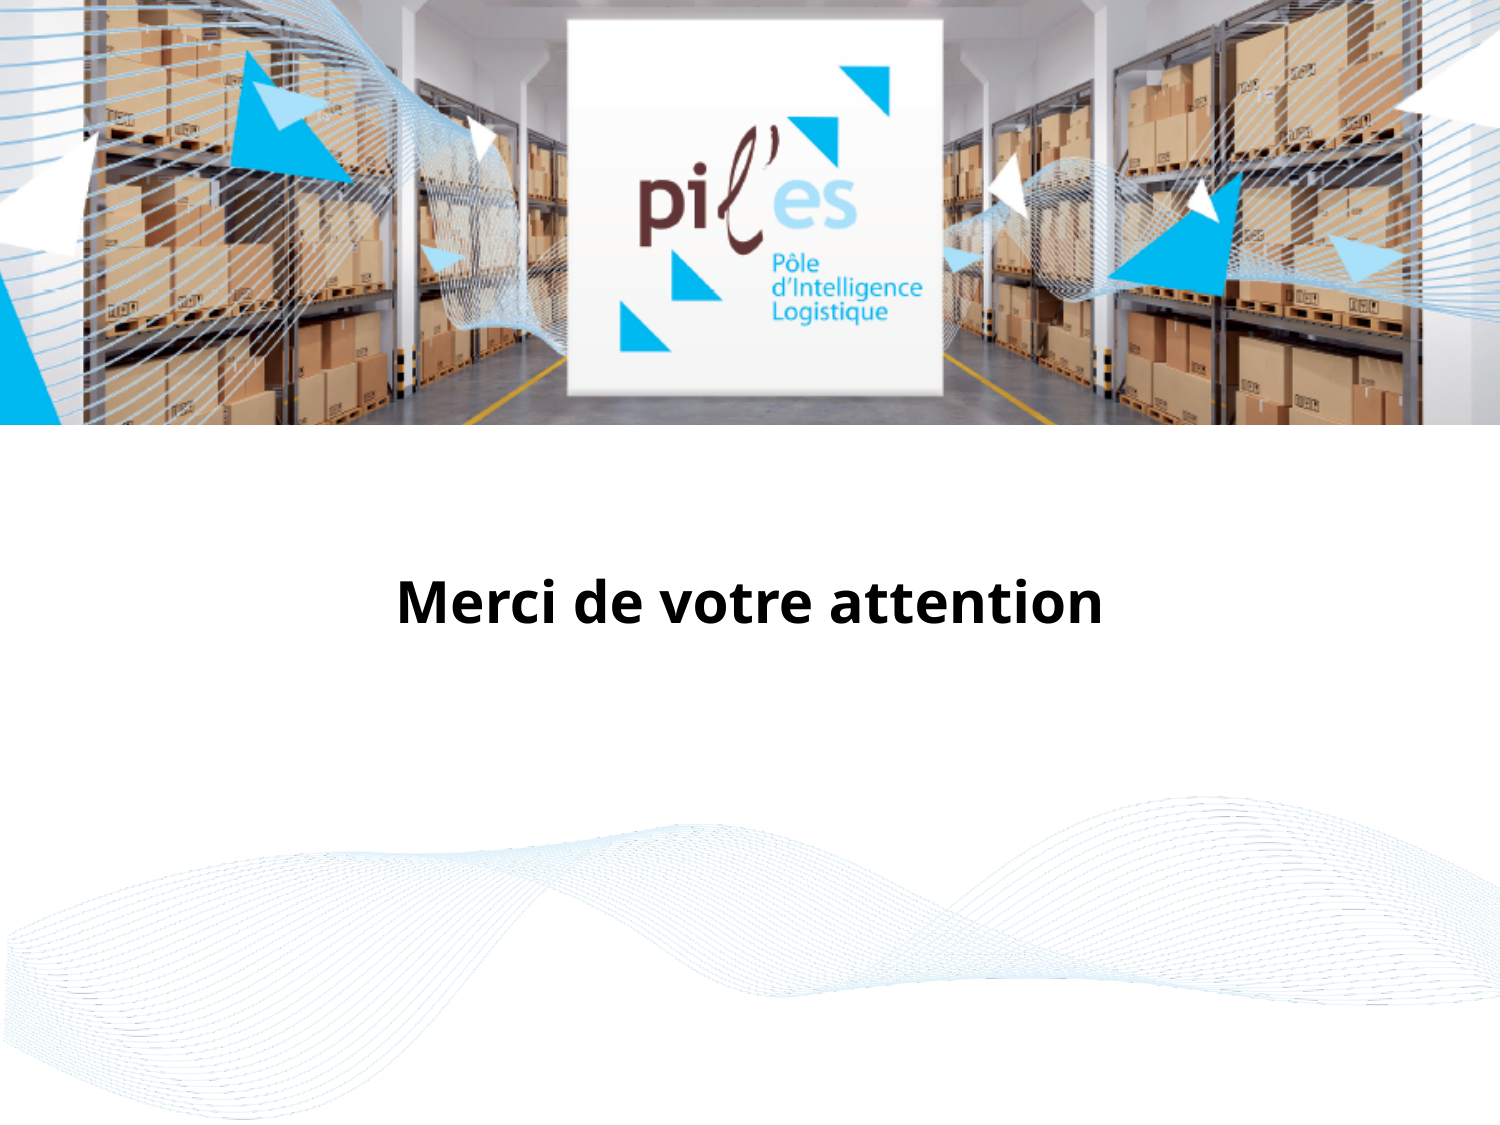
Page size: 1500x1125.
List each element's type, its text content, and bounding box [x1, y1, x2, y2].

picture [3, 786, 1500, 1125]
list Merci de votre attention [103, 565, 1397, 786]
picture [0, 0, 1500, 425]
